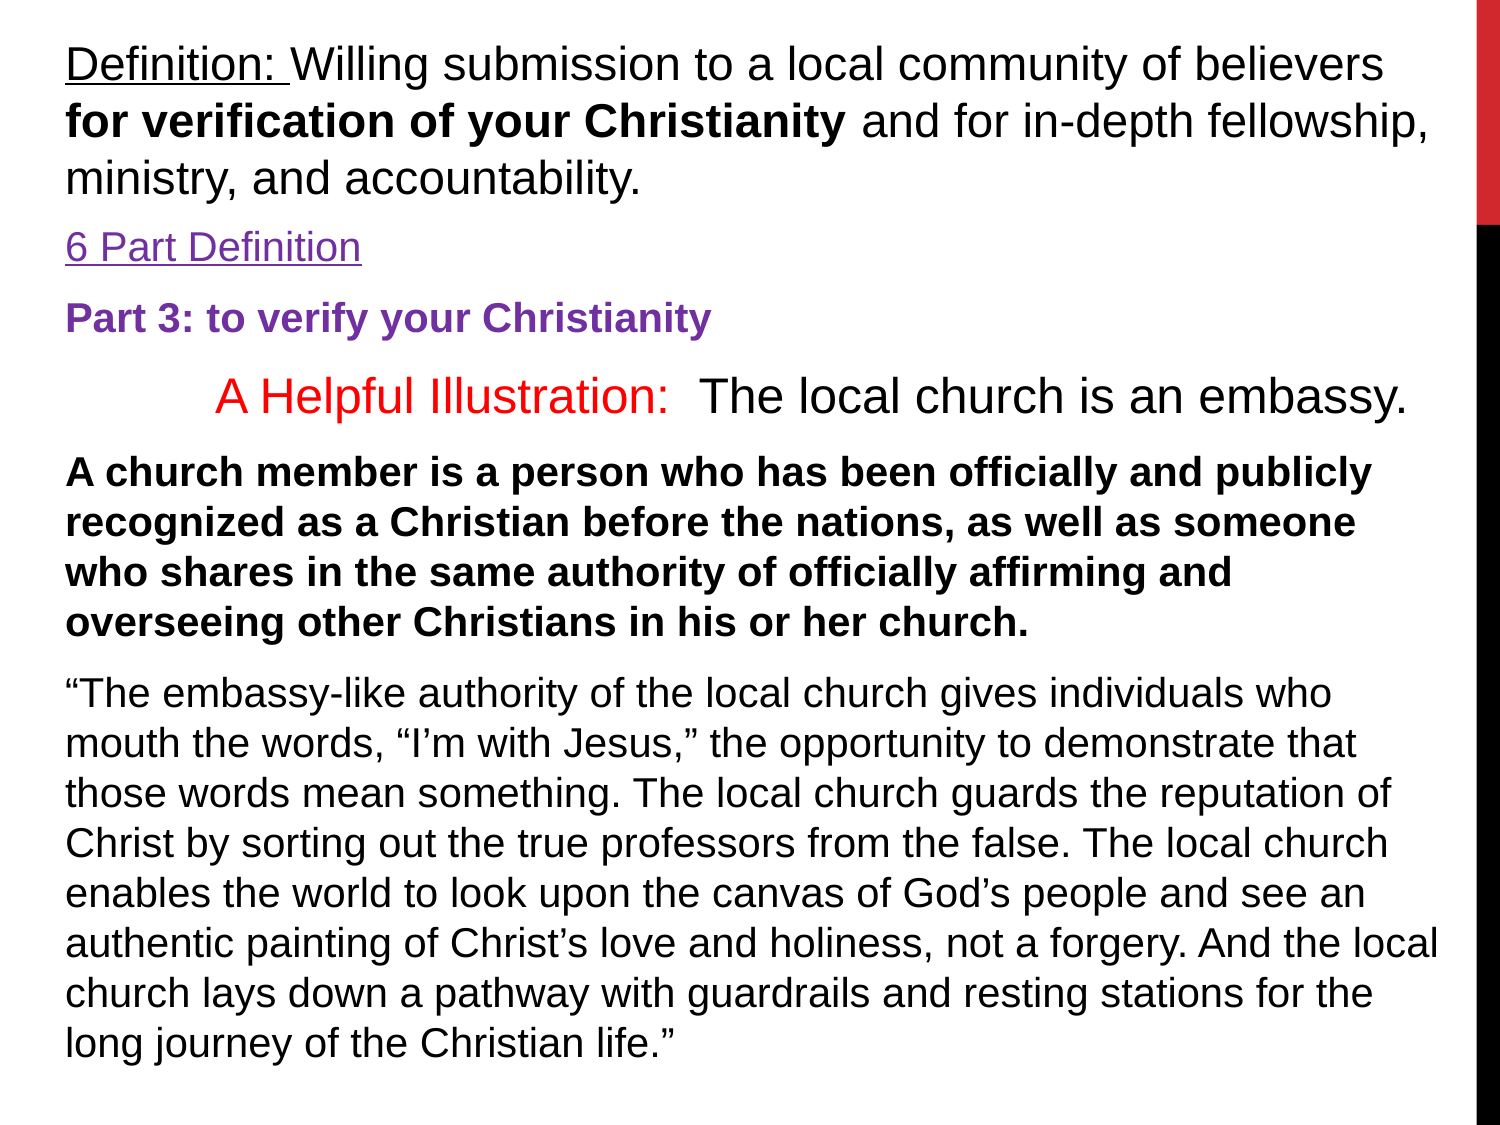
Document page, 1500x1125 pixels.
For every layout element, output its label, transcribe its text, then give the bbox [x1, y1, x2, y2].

list 6 Part Definition Part 3: to verify your Christianity A Helpful Illustration: The local church is an embassy. A church member is a person who has been officially and publicly recognized as a Christian before the nations, as well as someone who shares in the same authority of officially affirming and overseeing other Christians in his or her church. “The embassy-like authority of the local church gives individuals who mouth the words, “I’m with Jesus,” the opportunity to demonstrate that those words mean something. The local church guards the reputation of Christ by sorting out the true professors from the false. The local church enables the world to look upon the canvas of God’s people and see an authentic painting of Christ’s love and holiness, not a forgery. And the local church lays down a pathway with guardrails and resting stations for the long journey of the Christian life.” [50, 213, 1463, 1113]
text_box Definition: Willing submission to a local community of believers for verification of your Christianity and for in-depth fellowship, ministry, and accountability. [49, 24, 1463, 213]
